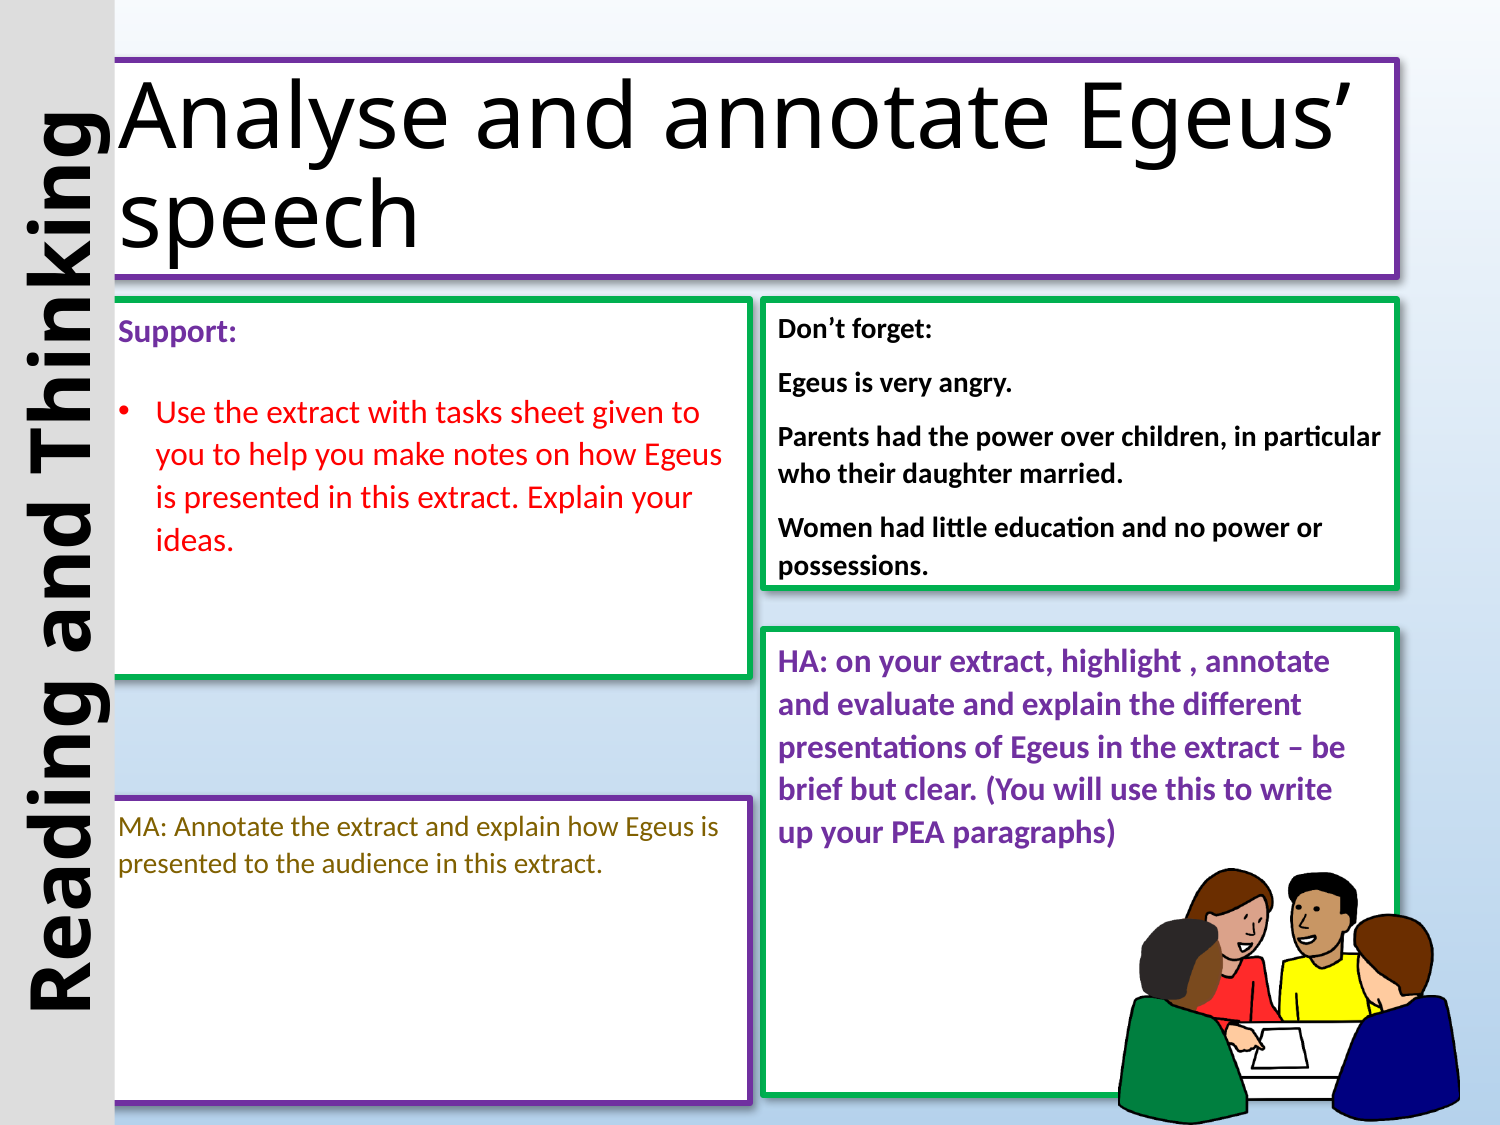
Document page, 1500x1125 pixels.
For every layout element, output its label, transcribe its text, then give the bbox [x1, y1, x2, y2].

title Analyse and annotate Egeus’ speech [115, 59, 1397, 278]
text_box HA: on your extract, highlight , annotate and evaluate and explain the different presentations of Egeus in the extract – be brief but clear. (You will use this to write up your PEA paragraphs) [763, 629, 1397, 1095]
text_box Reading and Thinking [0, 0, 115, 1125]
picture [1118, 868, 1460, 1125]
text_box Don’t forget: Egeus is very angry. Parents had the power over children, in particular who their daughter married. Women had little education and no power or possessions. [763, 299, 1397, 589]
text_box MA: Annotate the extract and explain how Egeus is presented to the audience in this extract. [115, 797, 750, 1104]
list Support: Use the extract with tasks sheet given to you to help you make notes on how Egeus is presented in this extract. Explain your ideas. [115, 299, 750, 678]
